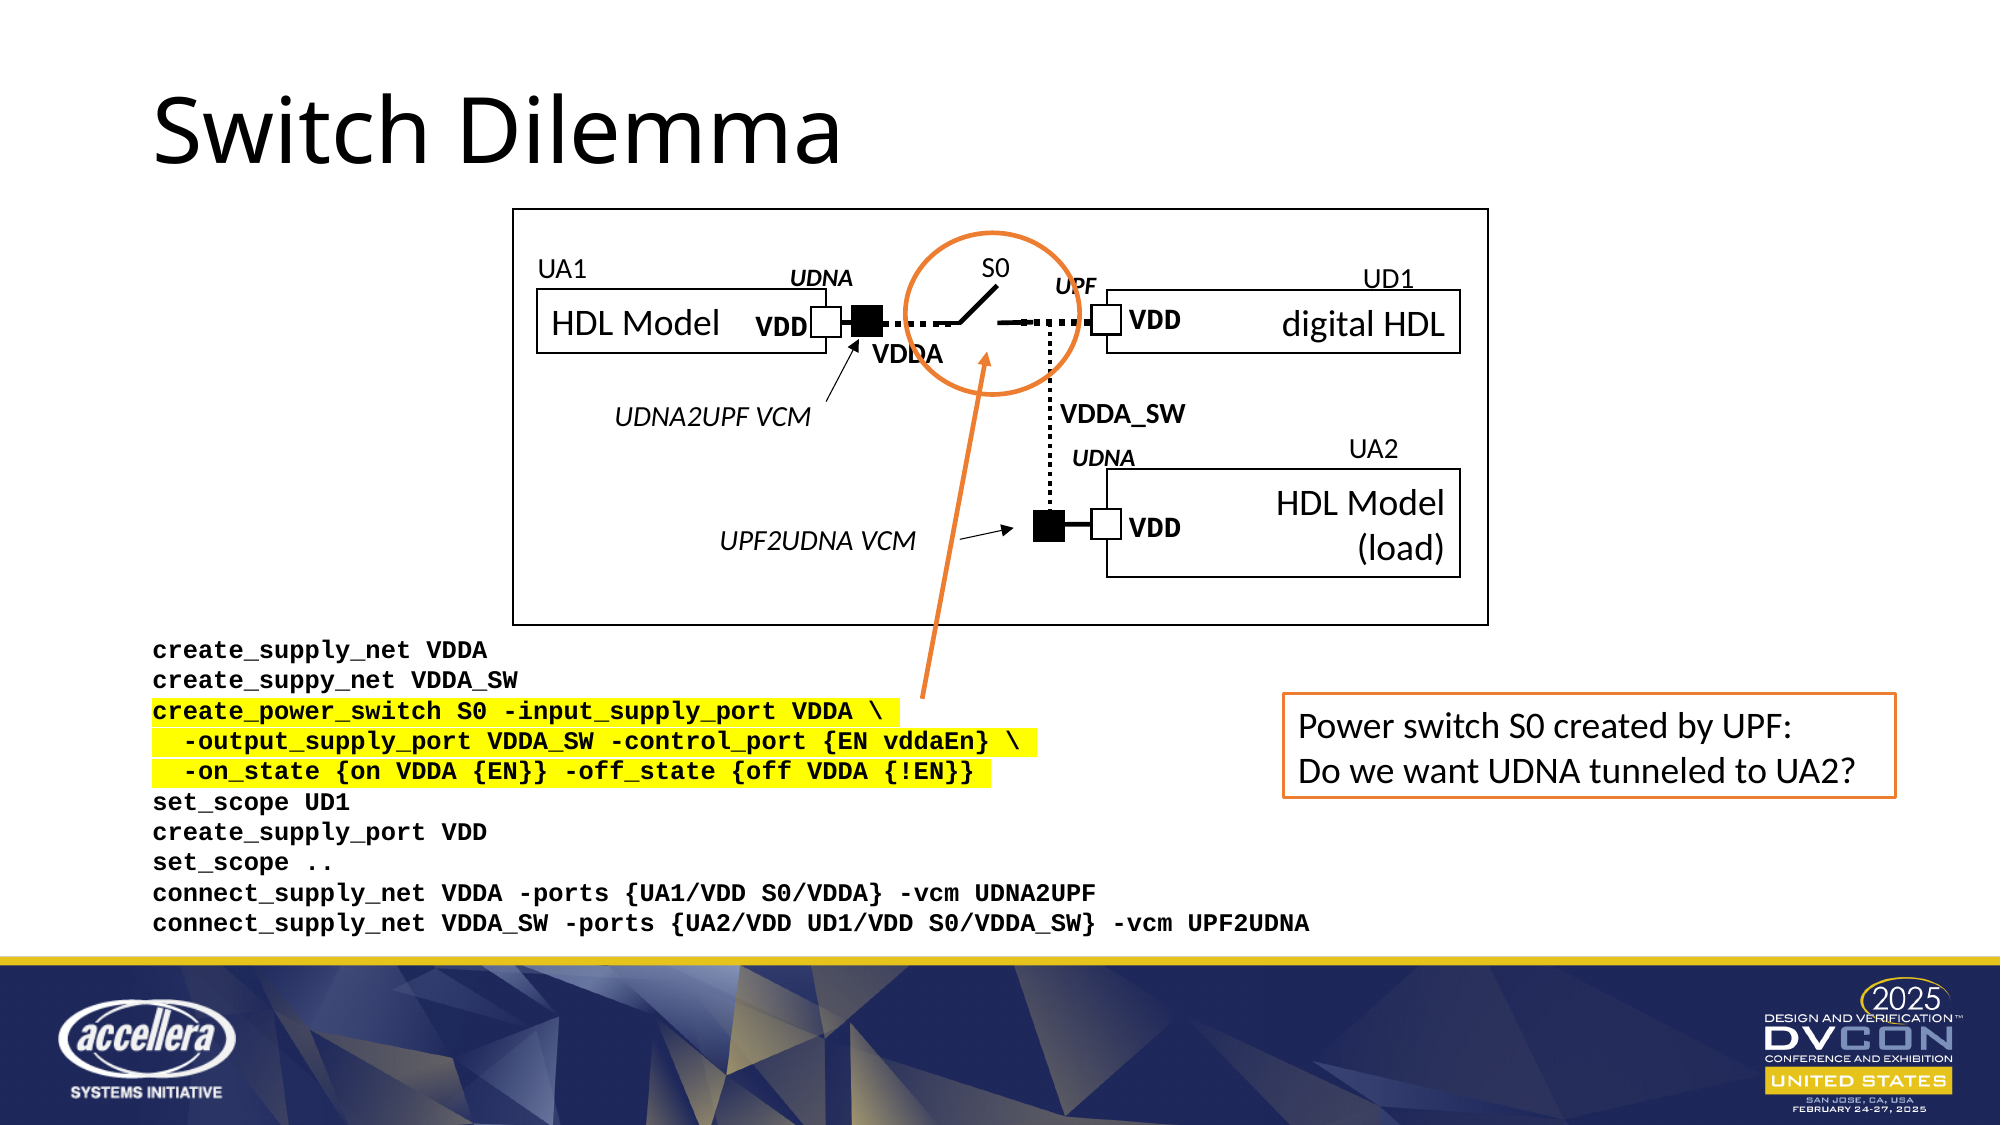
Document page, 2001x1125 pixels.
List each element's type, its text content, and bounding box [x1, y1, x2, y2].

picture [0, 0, 2000, 1125]
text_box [922, 351, 988, 699]
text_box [512, 208, 1488, 626]
text_box Power switch S0 created by UPF: Do we want UDNA tunneled to UA2? [1283, 693, 1896, 798]
list create_supply_net VDDA create_suppy_net VDDA_SW create_power_switch S0 -input_supply_port VDDA \ -output_supply_port VDDA_SW -control_port {EN vddaEn} \ -on_state {on VDDA {EN}} -off_state {off VDDA {!EN}} set_scope UD1 create_supply_port VDD set_scope .. connect_supply_net VDDA -ports {UA1/VDD S0/VDDA} -vcm UDNA2UPF connect_supply_net VDDA_SW -ports {UA2/VDD UD1/VDD S0/VDDA_SW} -vcm UPF2UDNA [137, 629, 1863, 949]
title Switch Dilemma [137, 59, 1863, 209]
